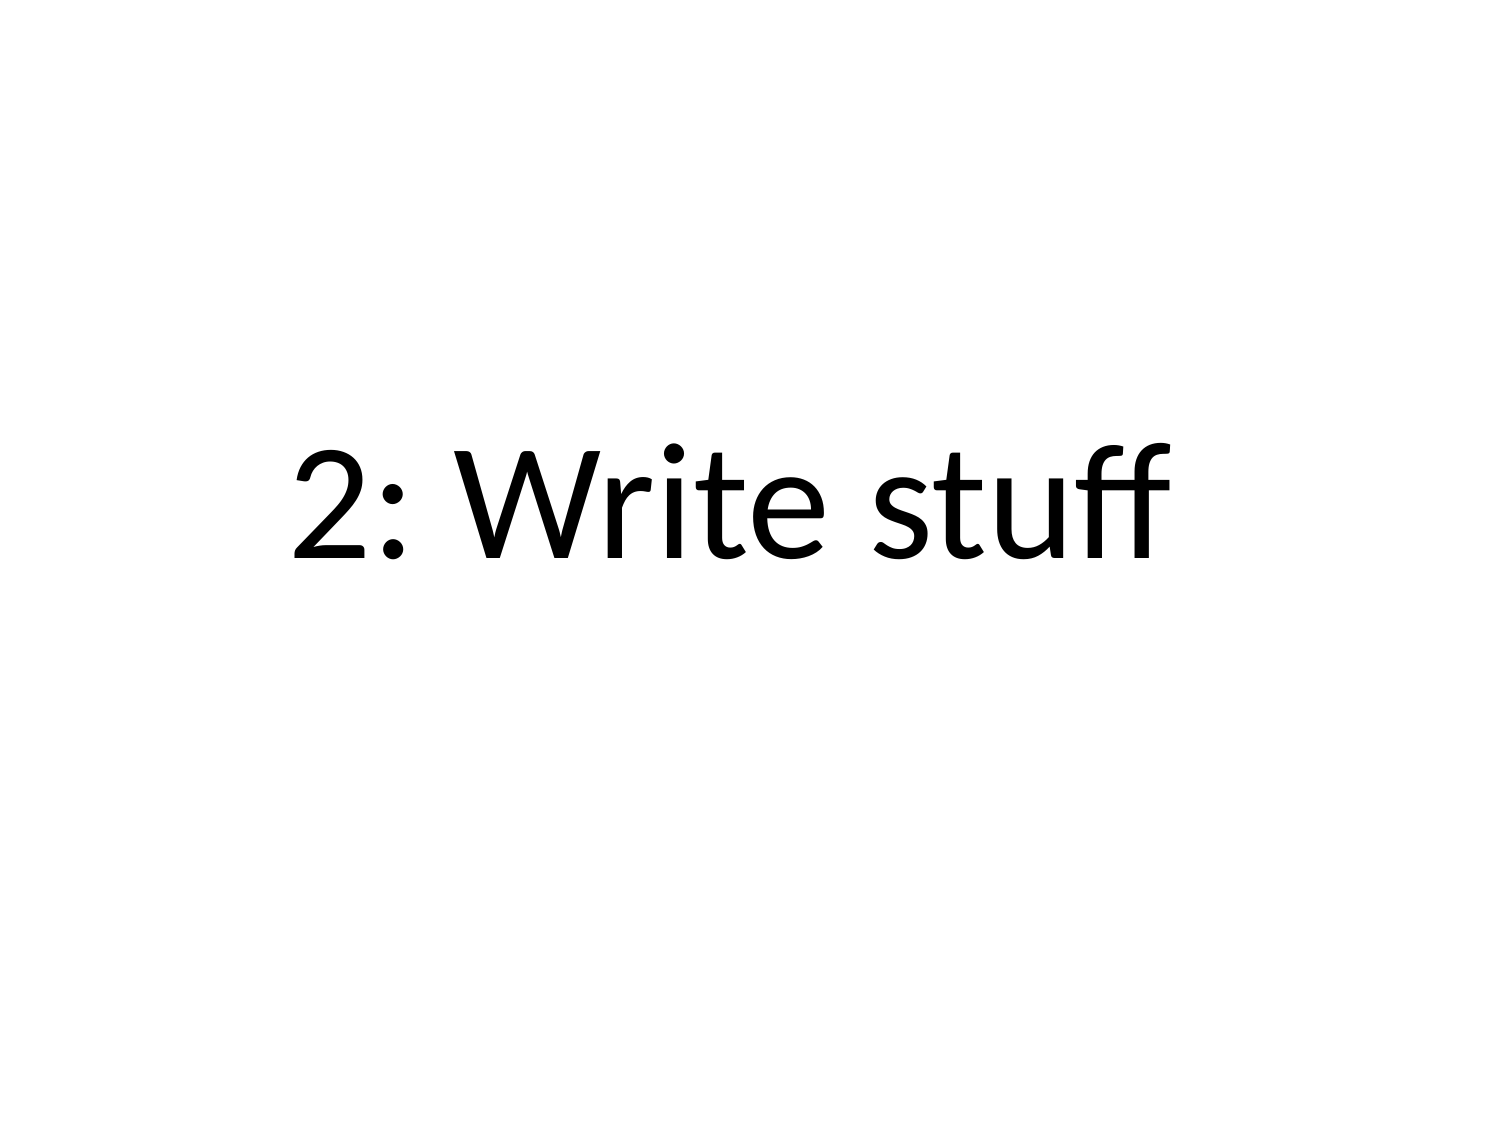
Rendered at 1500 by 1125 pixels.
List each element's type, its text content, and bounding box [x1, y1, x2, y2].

text_box 2: Write stuff [99, 384, 1361, 600]
